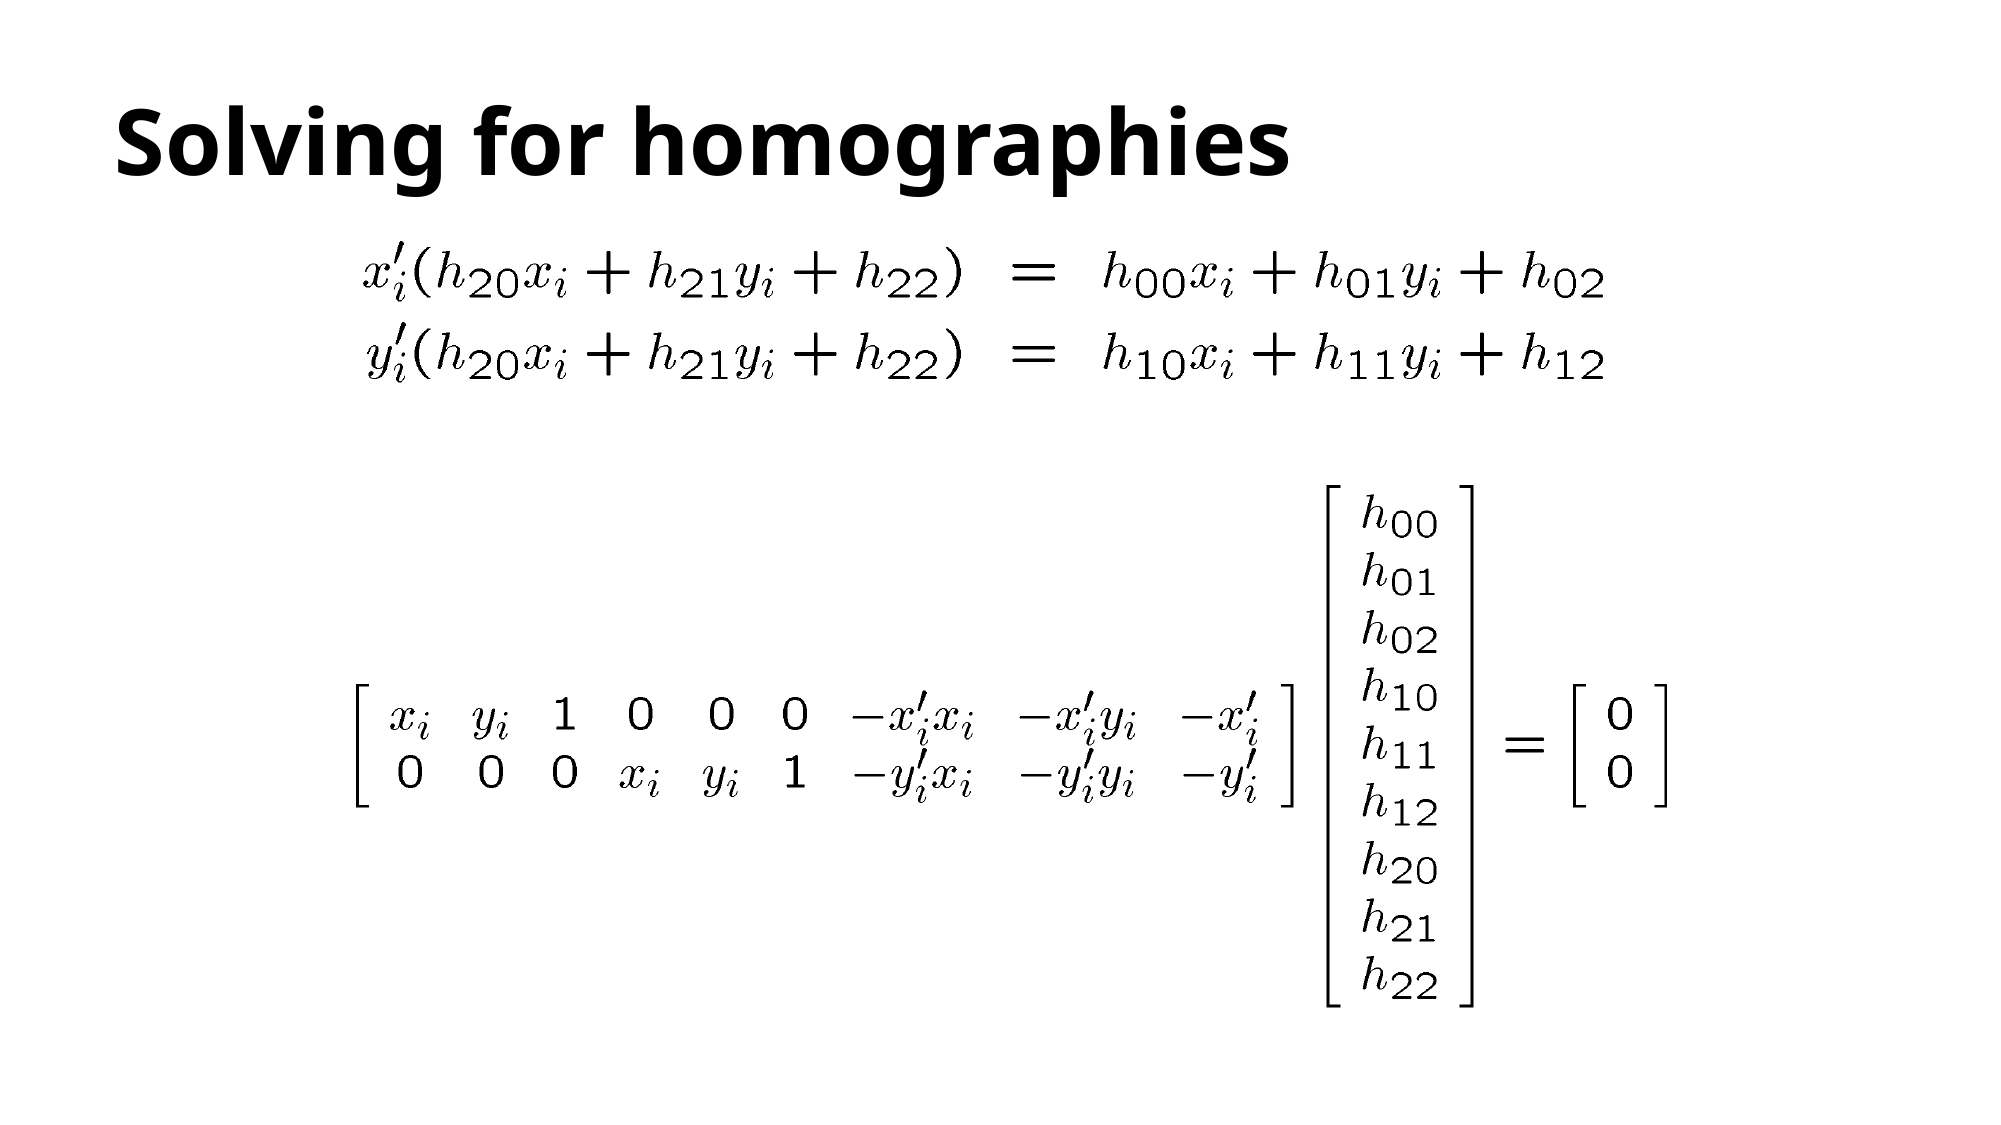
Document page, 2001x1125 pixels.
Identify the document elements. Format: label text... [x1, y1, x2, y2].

title Solving for homographies [99, 45, 1900, 233]
picture [360, 239, 1605, 385]
picture [356, 483, 1667, 1010]
